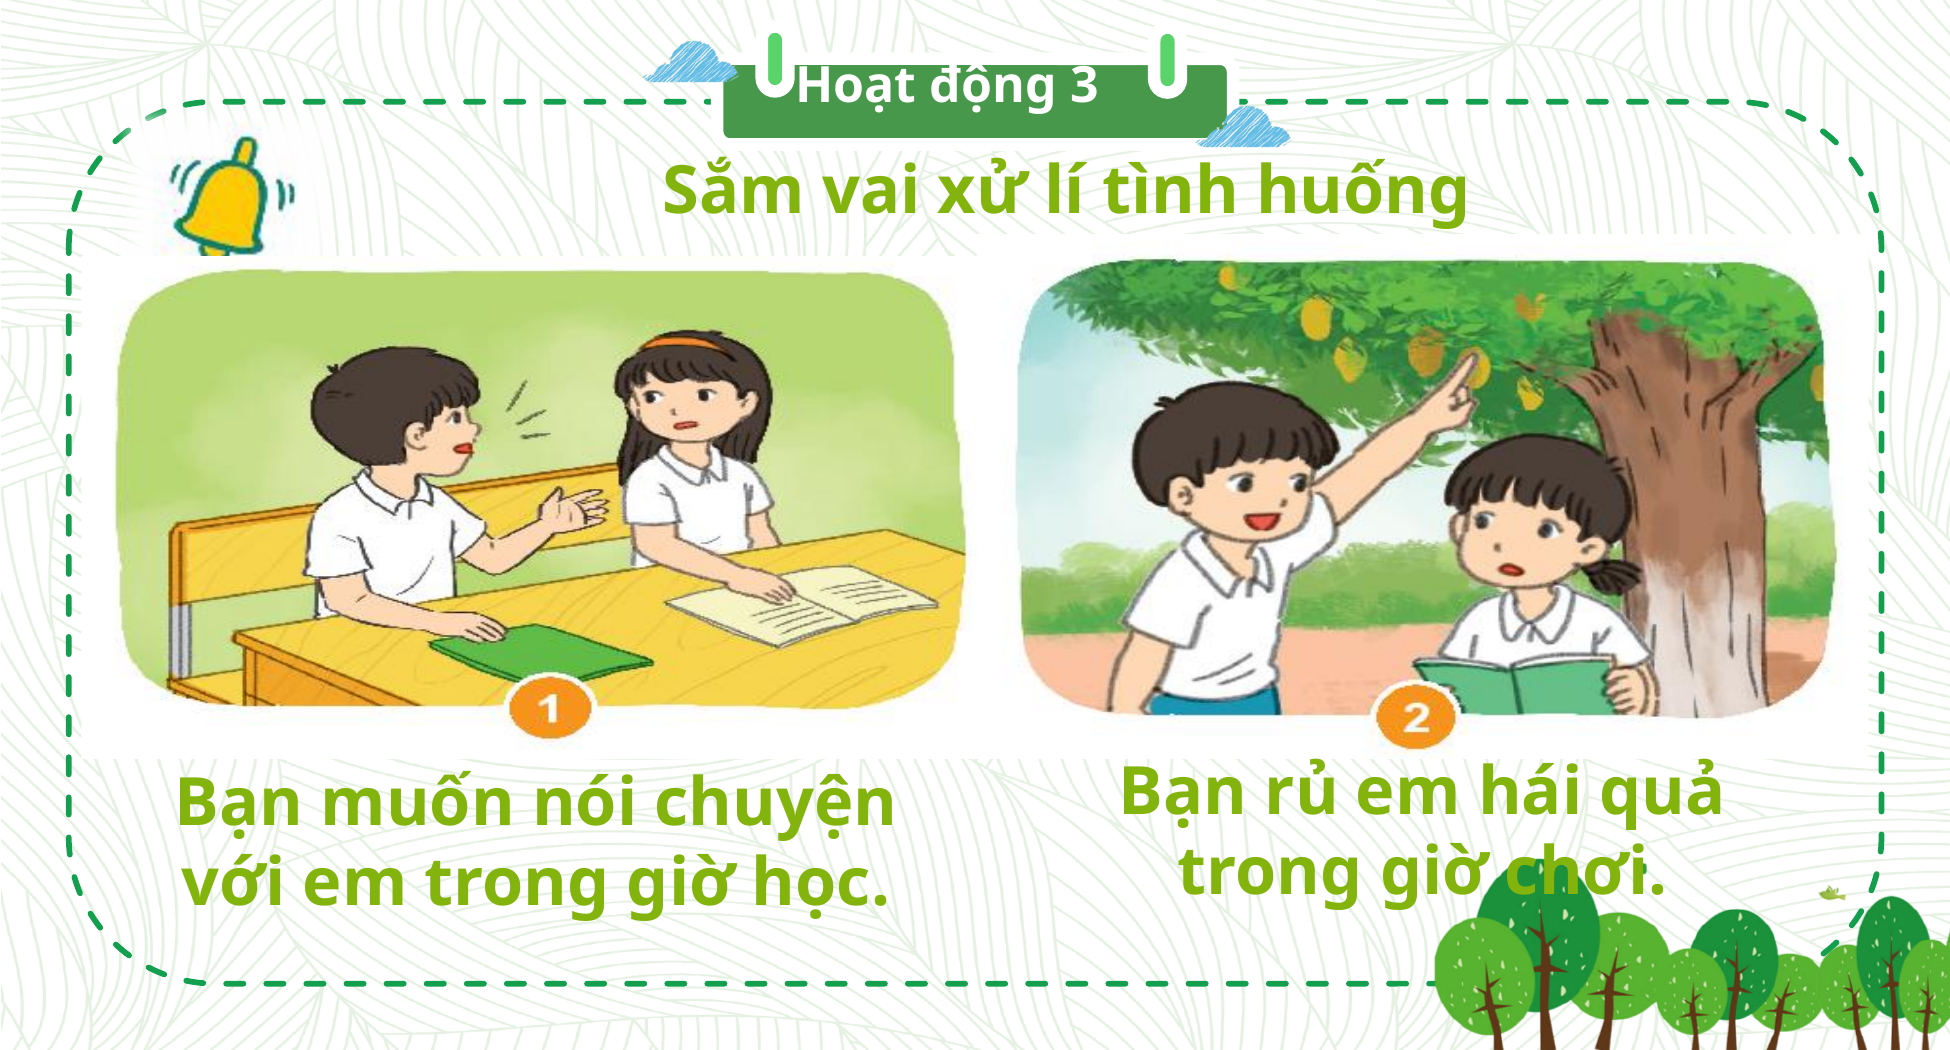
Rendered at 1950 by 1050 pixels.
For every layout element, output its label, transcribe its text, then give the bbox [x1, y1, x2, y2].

text_box [870, 759, 1342, 1050]
picture [3, 1, 1950, 1050]
text_box Bạn rủ em hái quả trong giờ chơi. [1029, 759, 1816, 916]
text_box Hoạt động 3 [780, 45, 1114, 121]
text_box Bạn muốn nói chuyện với em trong giờ học. [113, 759, 959, 927]
text_box Sắm vai xử lí tình huống [343, 139, 1826, 235]
